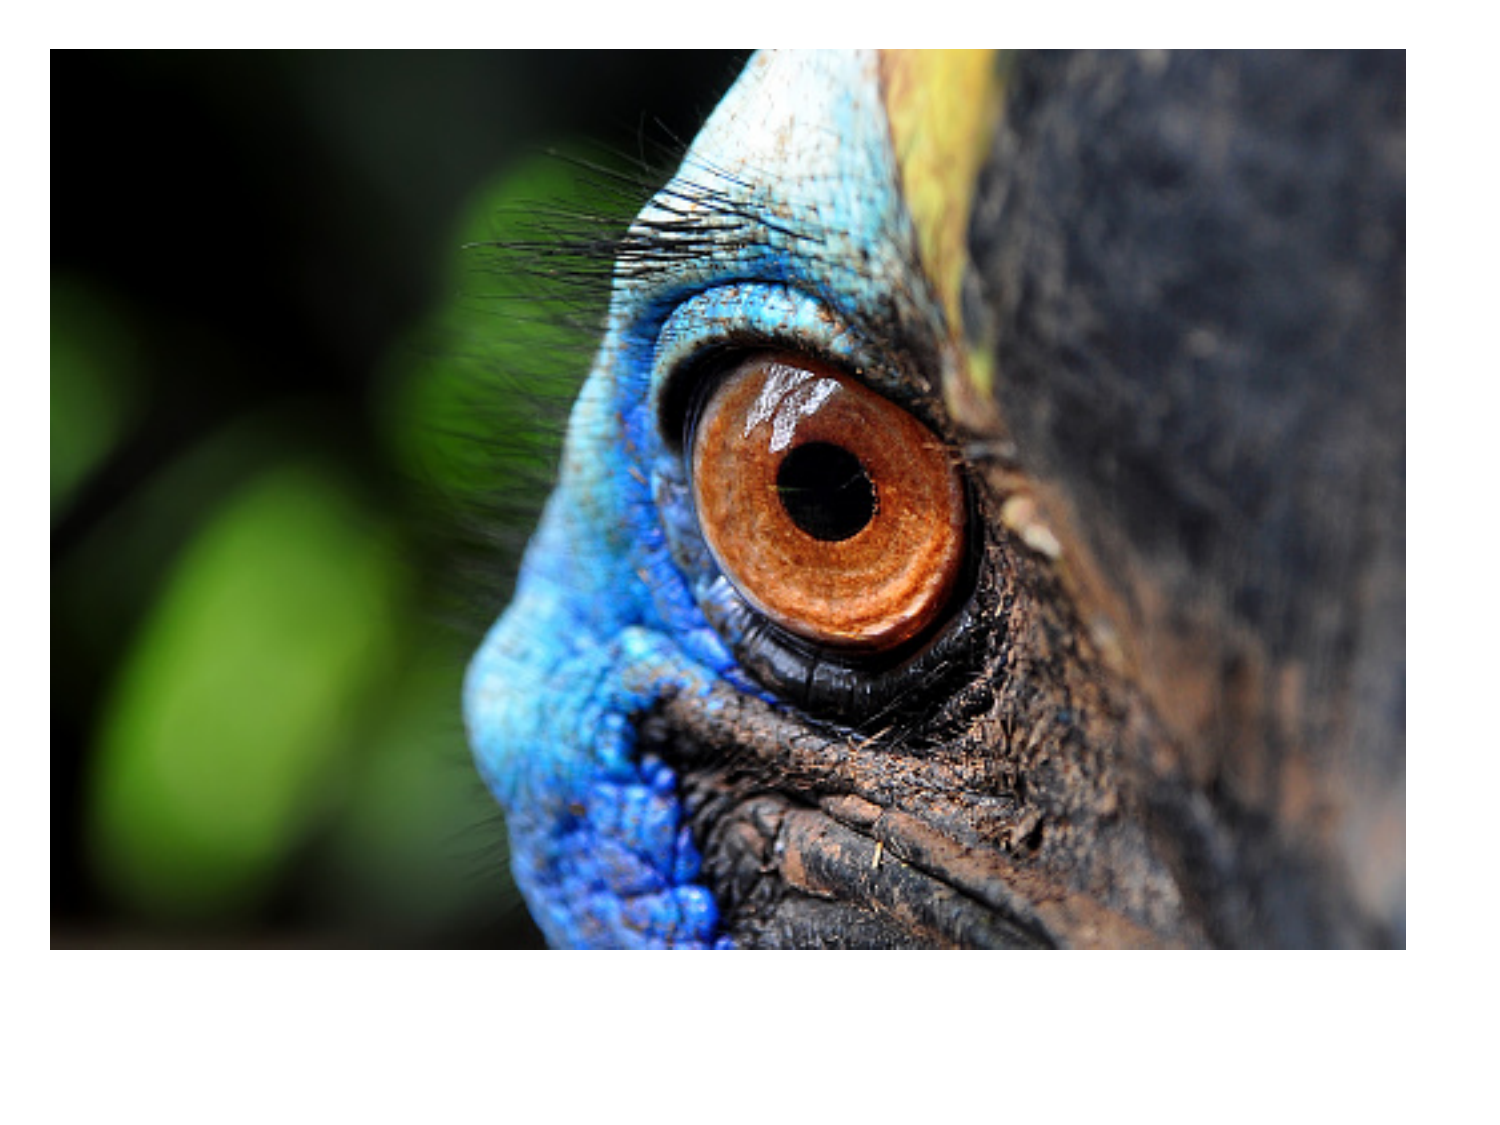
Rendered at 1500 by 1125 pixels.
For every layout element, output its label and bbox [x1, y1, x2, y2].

picture [49, 49, 1406, 951]
